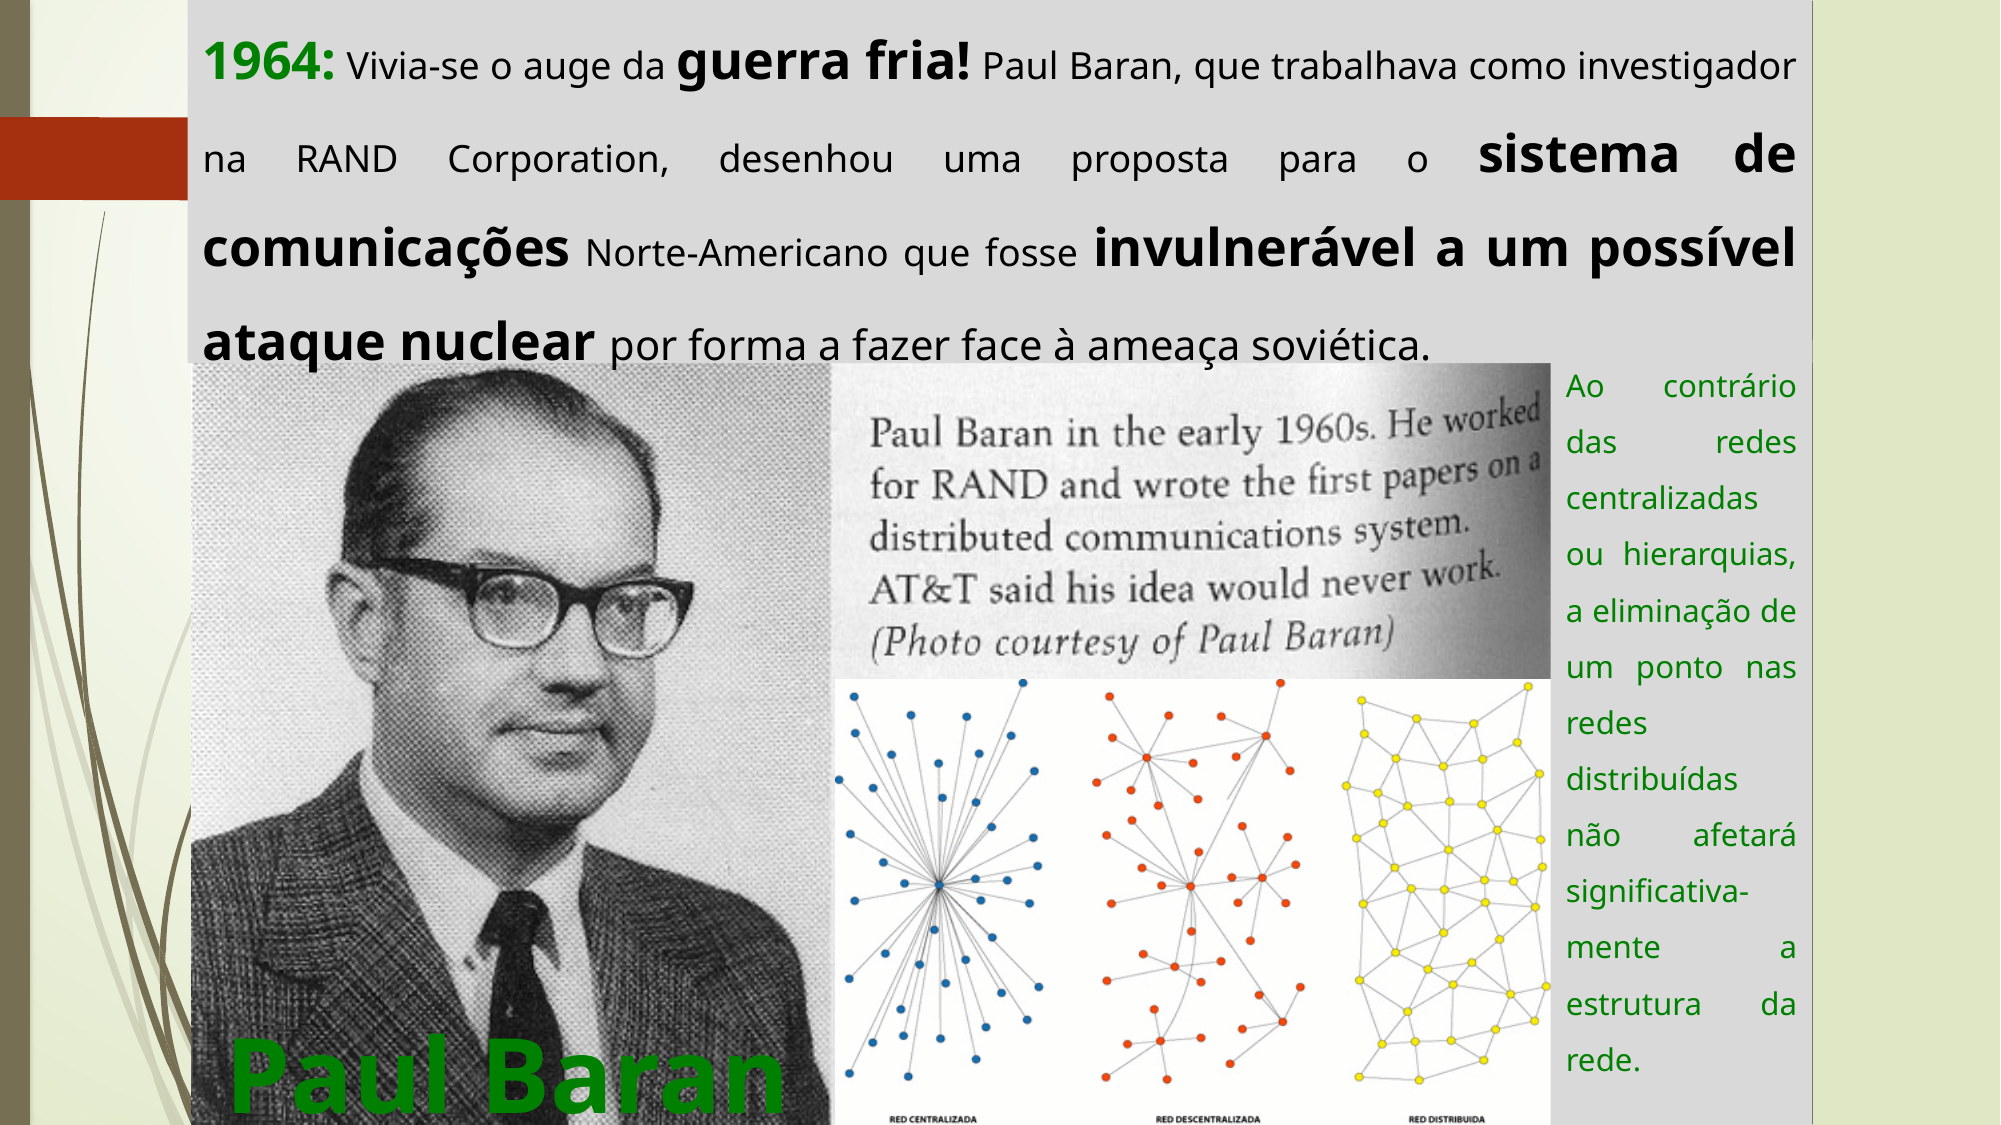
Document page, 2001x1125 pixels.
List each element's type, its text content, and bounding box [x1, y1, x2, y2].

text_box 1964: Vivia-se o auge da guerra fria! Paul Baran, que trabalhava como investigador na RAND Corporation, desenhou uma proposta para o sistema de comunicações Norte-Americano que fosse invulnerável a um possível ataque nuclear por forma a fazer face à ameaça soviética. [187, 0, 1813, 364]
picture [191, 337, 1563, 1125]
text_box Ao contrário das redes centralizadas ou hierarquias, a eliminação de um ponto nas redes distribuídas não afetará significativa-mente a estrutura da rede. [1568, 364, 1813, 1125]
